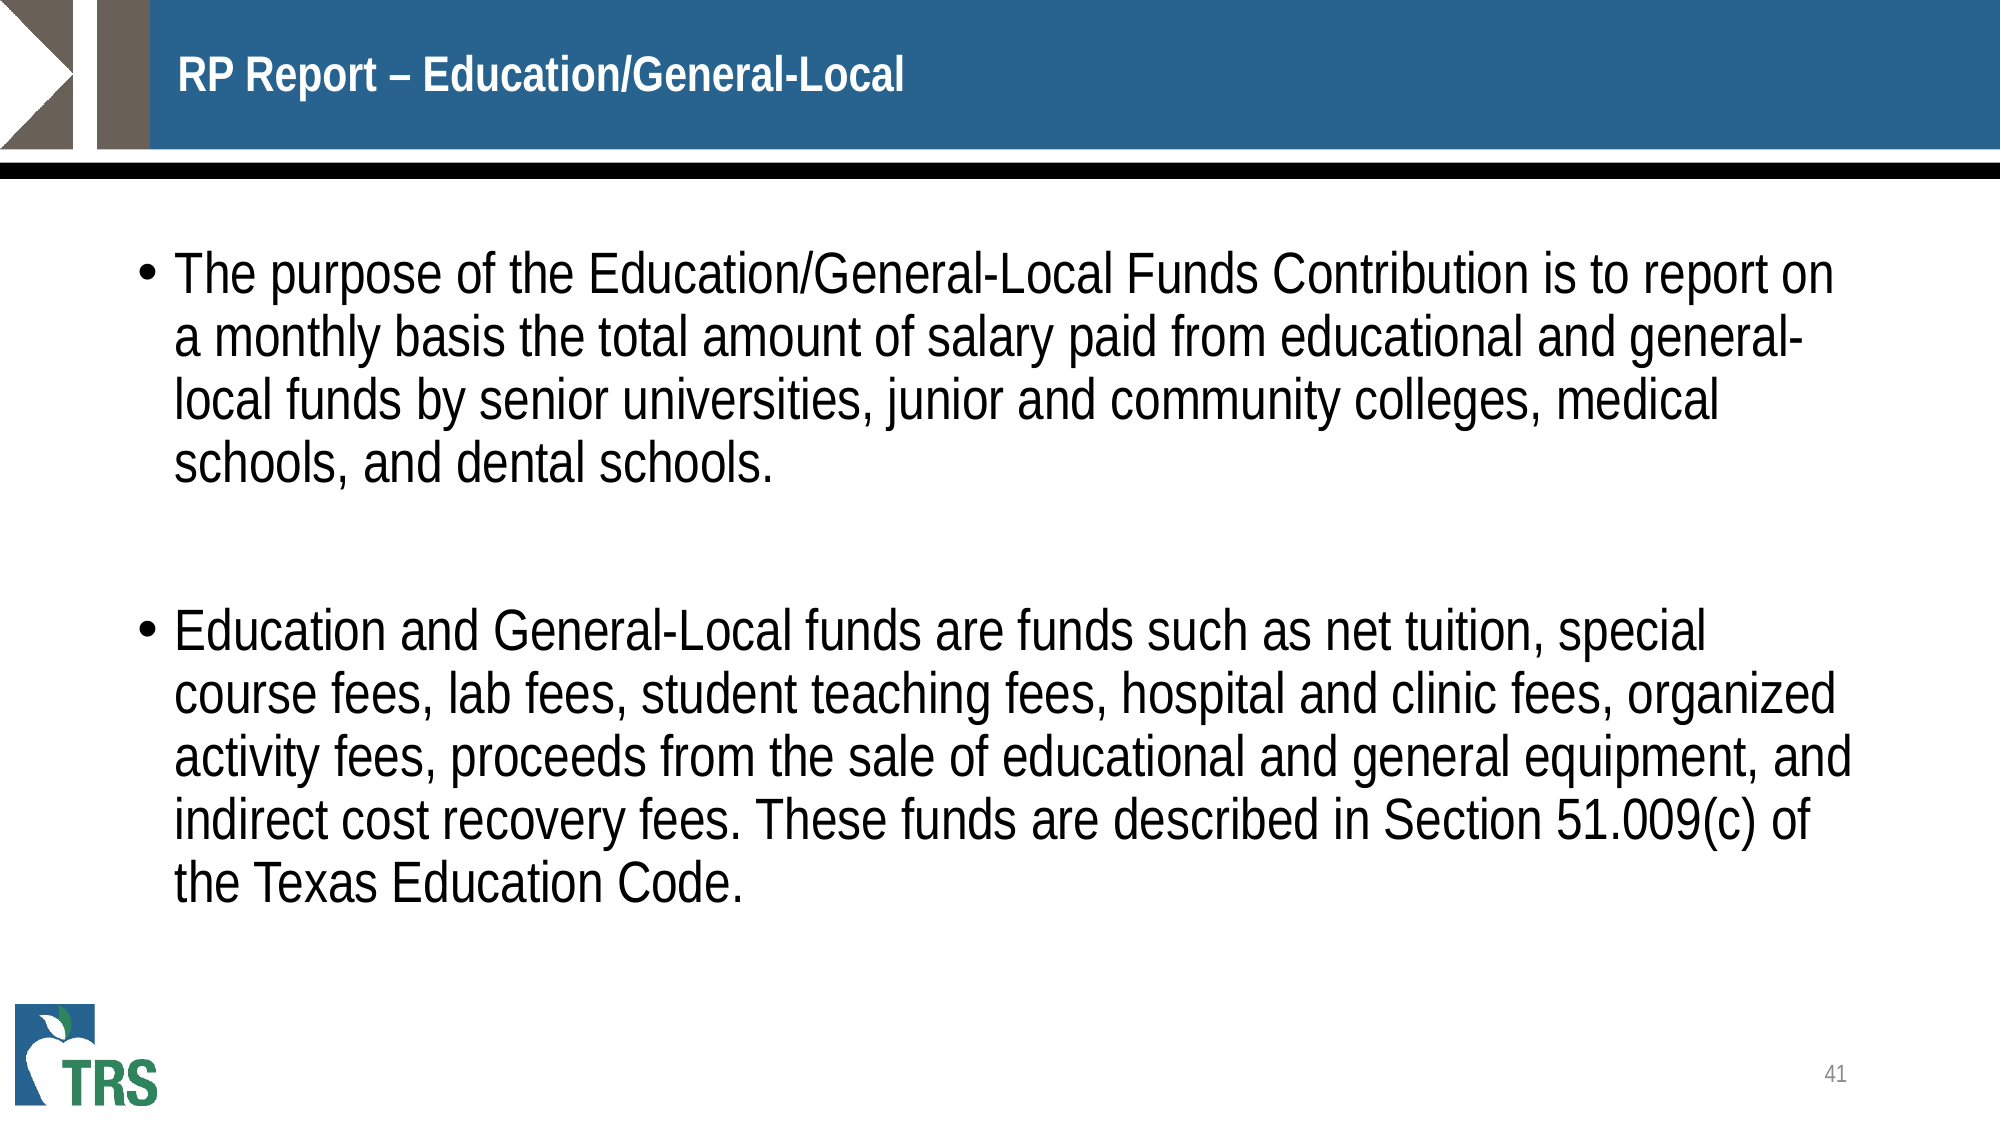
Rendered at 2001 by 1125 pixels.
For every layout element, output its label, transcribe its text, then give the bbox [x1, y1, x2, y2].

picture [0, 0, 98, 153]
title RP Report – Education/General-Local [177, 48, 1863, 134]
picture [15, 1004, 157, 1106]
list The purpose of the Education/General-Local Funds Contribution is to report on a monthly basis the total amount of salary paid from educational and general-local funds by senior universities, junior and community colleges, medical schools, and dental schools. Education and General-Local funds are funds such as net tuition, special course fees, lab fees, student teaching fees, hospital and clinic fees, organized activity fees, proceeds from the sale of educational and general equipment, and indirect cost recovery fees. These funds are described in Section 51.009(c) of the Texas Education Code. [137, 243, 1863, 1014]
slide_number 41 [1412, 1042, 1863, 1103]
